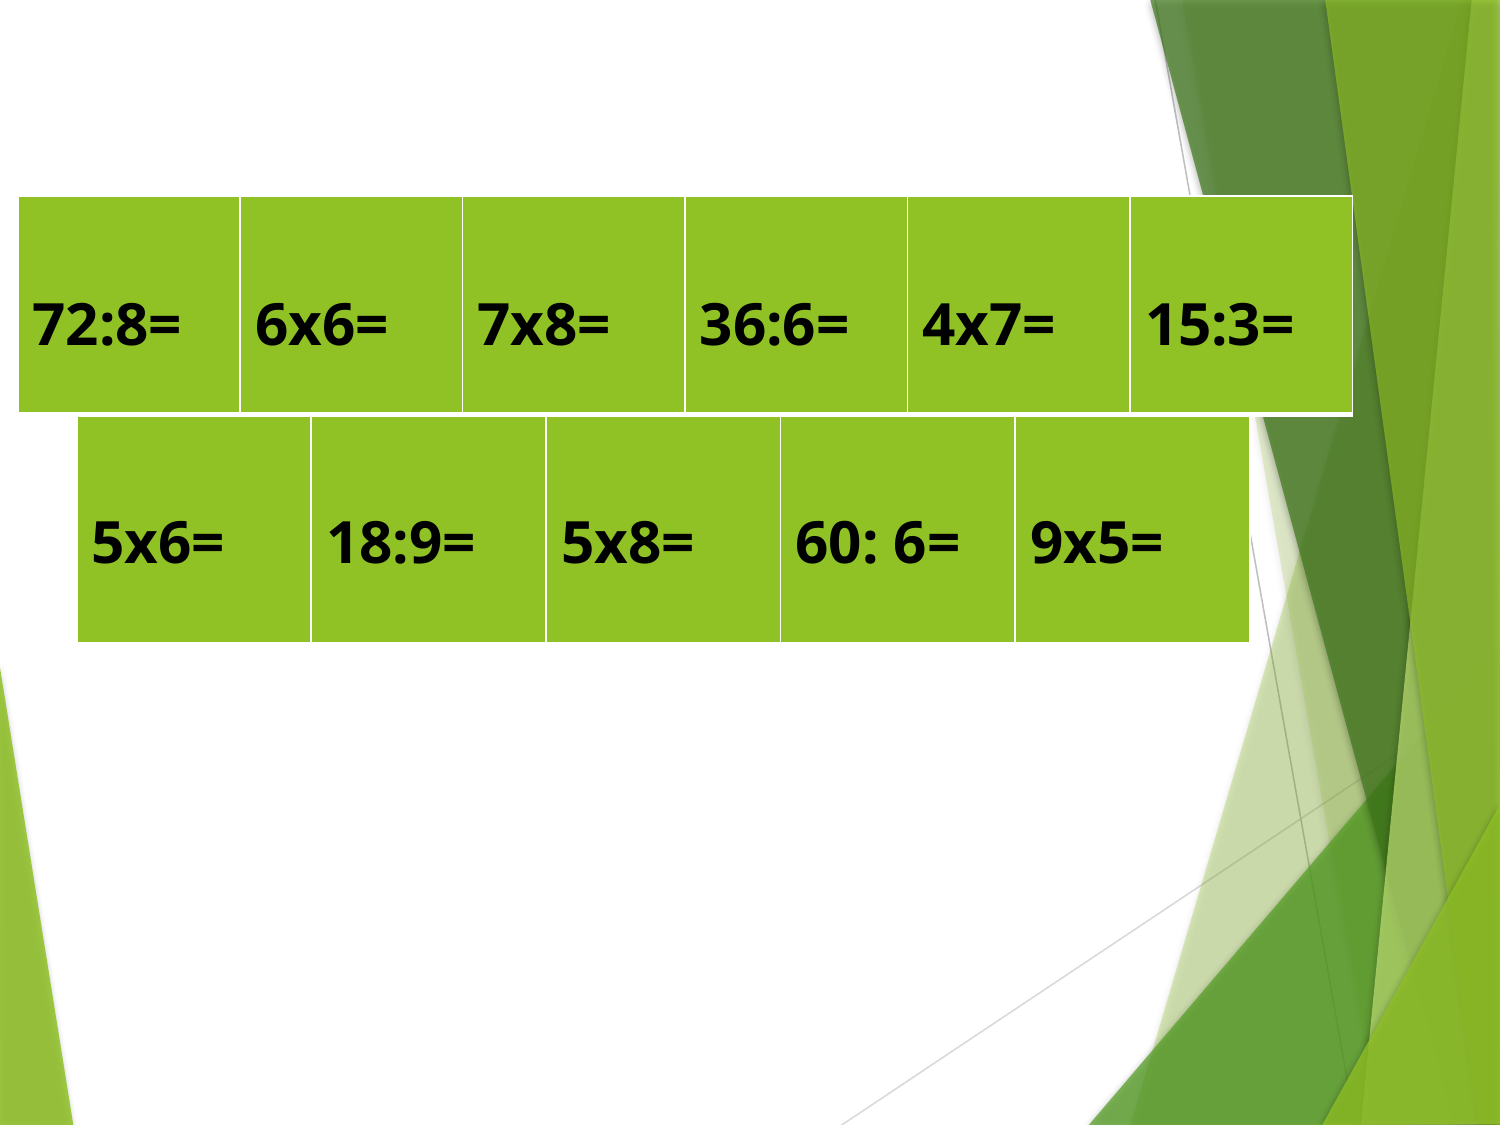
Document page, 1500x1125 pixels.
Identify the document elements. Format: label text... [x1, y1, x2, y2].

table_header 60: 6= [781, 417, 1014, 642]
table_header 5x6= [78, 417, 310, 642]
table_header 18:9= [312, 417, 545, 642]
table_header 15:3= [1131, 197, 1352, 412]
table_header 36:6= [686, 197, 907, 412]
table_header 72:8= [19, 197, 239, 412]
table_header 5x8= [547, 417, 780, 642]
table_header 9x5= [1016, 417, 1249, 642]
table_header 6x6= [241, 197, 462, 412]
table_header 4x7= [908, 197, 1129, 412]
table_header 7x8= [463, 197, 684, 412]
